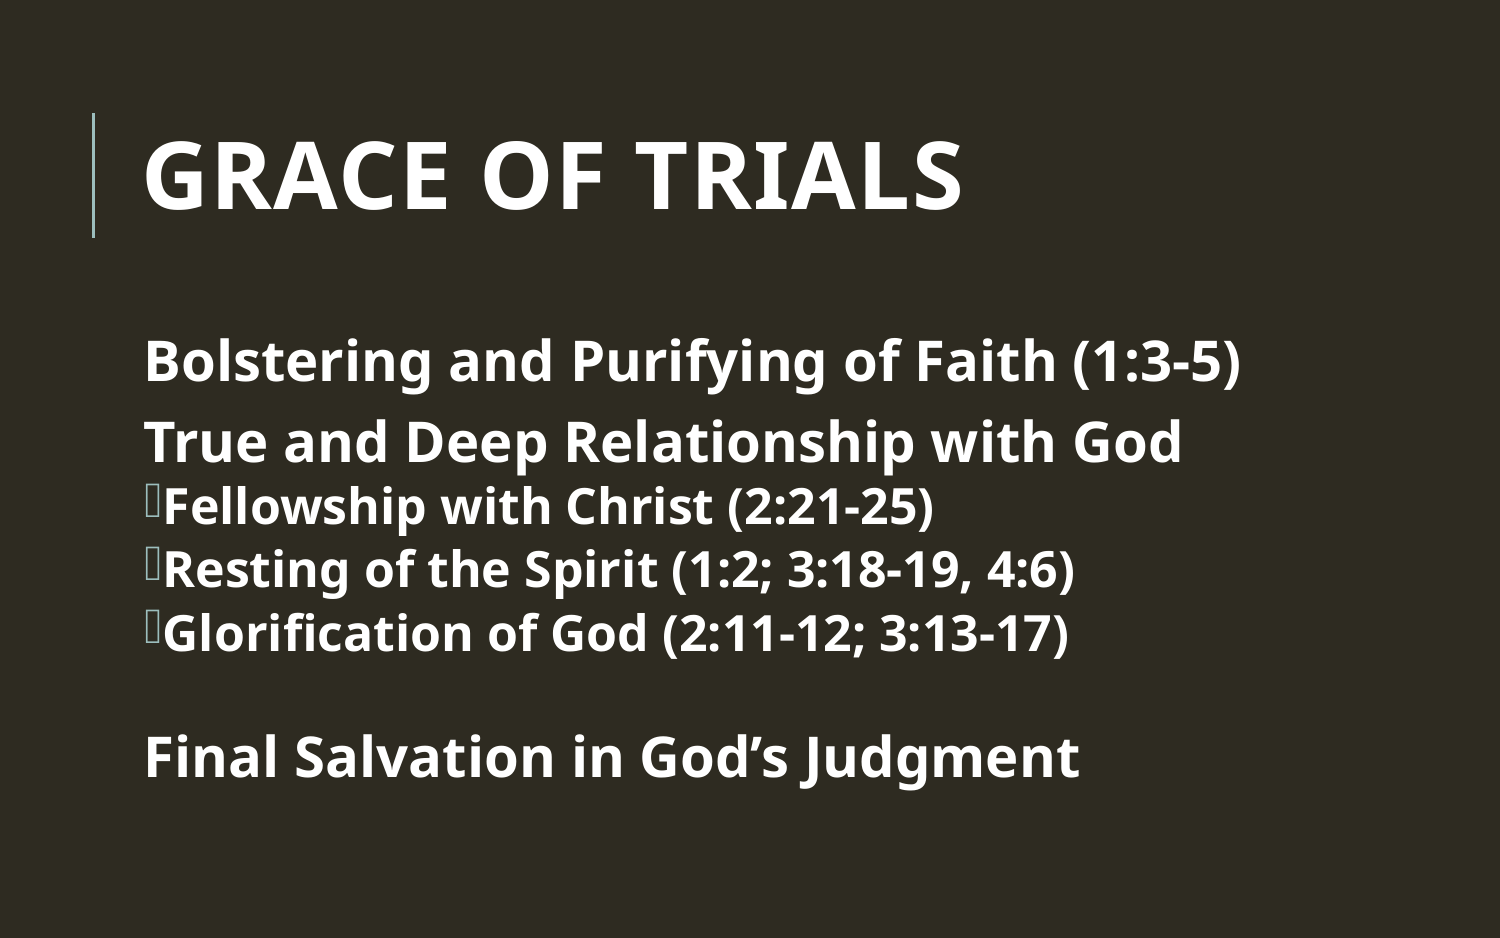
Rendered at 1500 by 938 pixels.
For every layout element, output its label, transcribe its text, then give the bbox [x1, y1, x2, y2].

list Bolstering and Purifying of Faith (1:3-5) True and Deep Relationship with God Fellowship with Christ (2:21-25) Resting of the Spirit (1:2; 3:18-19, 4:6) Glorification of God (2:11-12; 3:13-17) Final Salvation in God’s Judgment [121, 283, 1318, 834]
title Grace of Trials [126, 80, 1322, 285]
